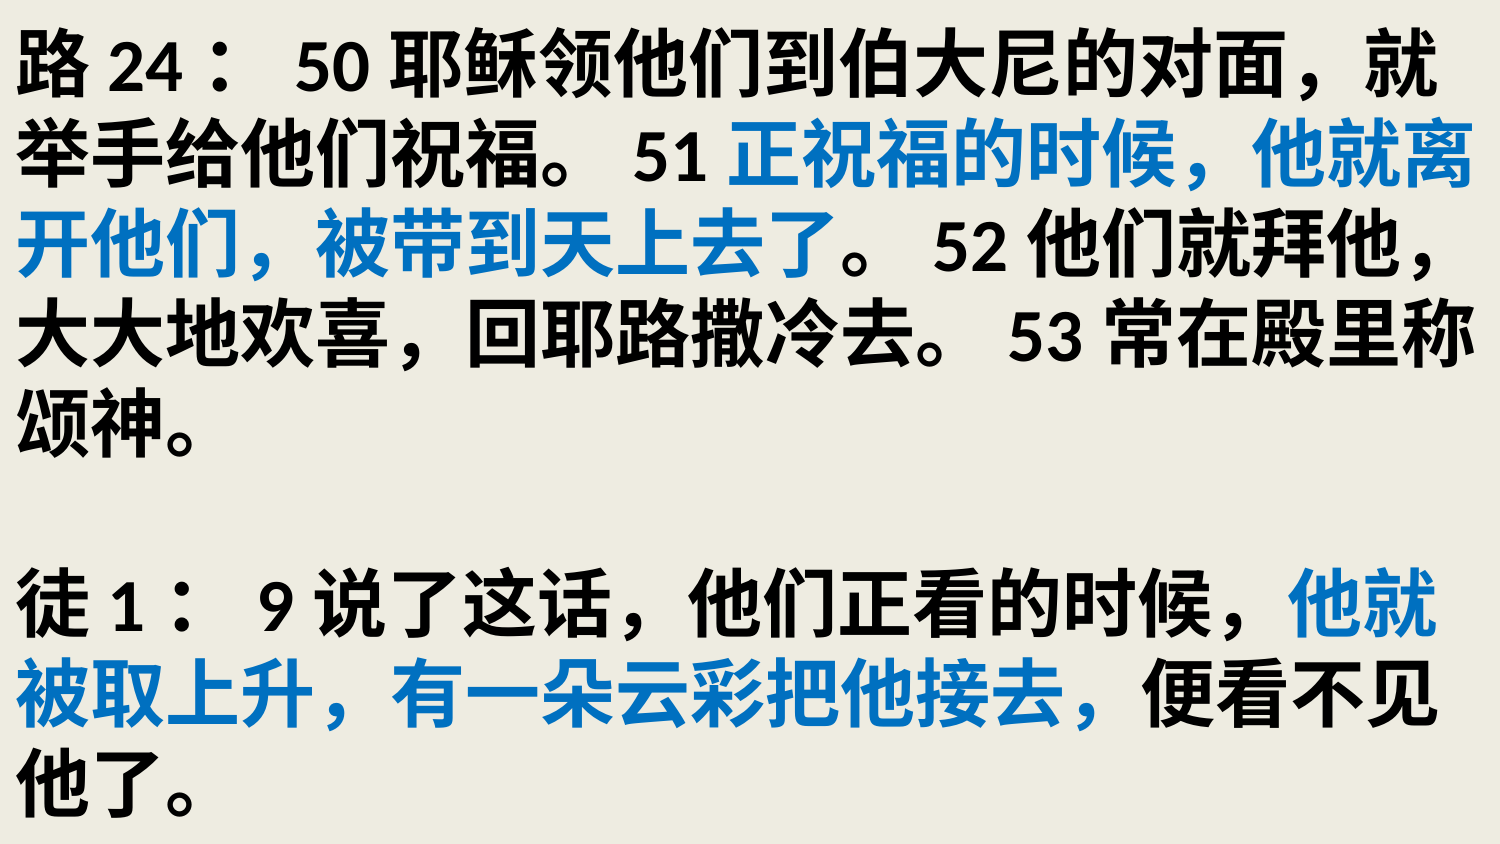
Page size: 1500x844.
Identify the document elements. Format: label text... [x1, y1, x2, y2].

title 路24：50耶稣领他们到伯大尼的对面，就举手给他们祝福。51正祝福的时候，他就离开他们，被带到天上去了。52他们就拜他，大大地欢喜，回耶路撒冷去。53常在殿里称颂神。 徒1：9说了这话，他们正看的时候，他就被取上升，有一朵云彩把他接去，便看不见他了。 [0, 0, 1500, 844]
text_box [0, 146, 575, 622]
